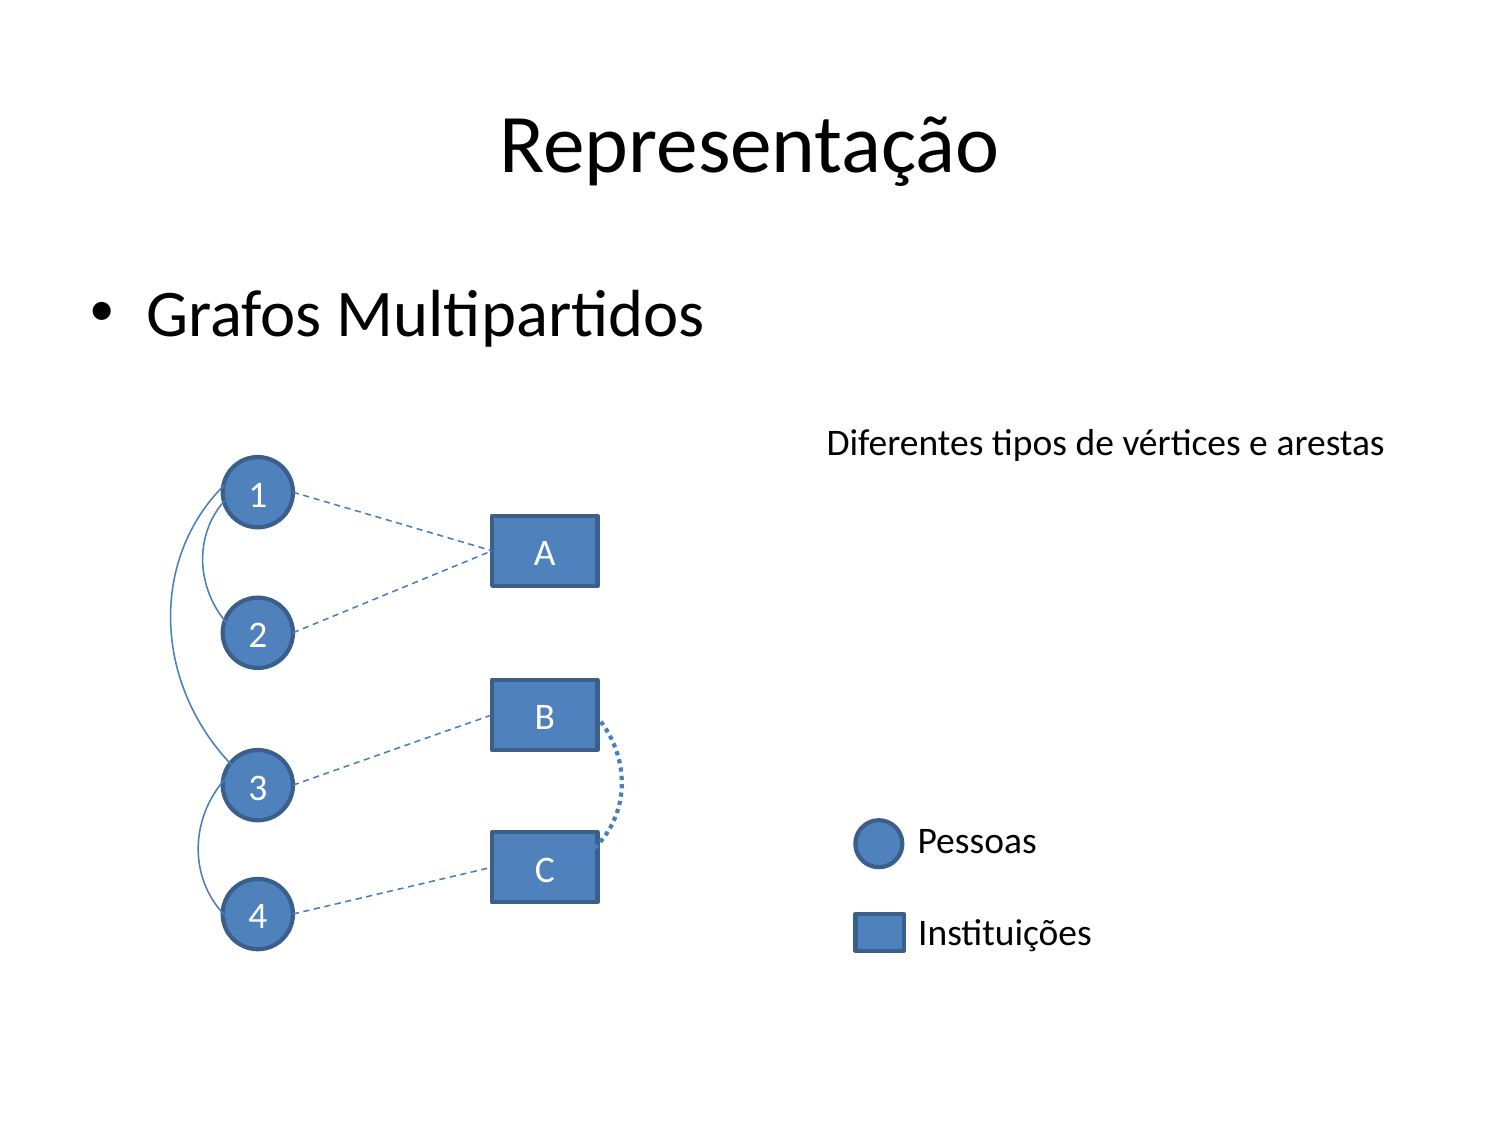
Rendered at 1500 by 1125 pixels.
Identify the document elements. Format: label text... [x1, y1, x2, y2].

text_box [529, 721, 623, 854]
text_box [292, 550, 493, 634]
text_box Instituições [903, 900, 1108, 961]
title Representação [75, 45, 1425, 233]
list Grafos Multipartidos [75, 262, 1425, 1005]
text_box B [490, 678, 600, 752]
text_box 4 [220, 877, 294, 952]
text_box Pessoas [902, 808, 1052, 869]
text_box C [490, 830, 600, 904]
text_box Diferentes tipos de vértices e arestas [811, 410, 1401, 470]
text_box [197, 776, 299, 919]
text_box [292, 491, 493, 550]
text_box [853, 912, 903, 953]
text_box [292, 714, 493, 786]
text_box [853, 818, 902, 870]
text_box 3 [220, 747, 295, 819]
text_box 1 [220, 454, 295, 528]
text_box [169, 484, 361, 766]
text_box A [497, 514, 600, 588]
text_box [292, 866, 493, 915]
